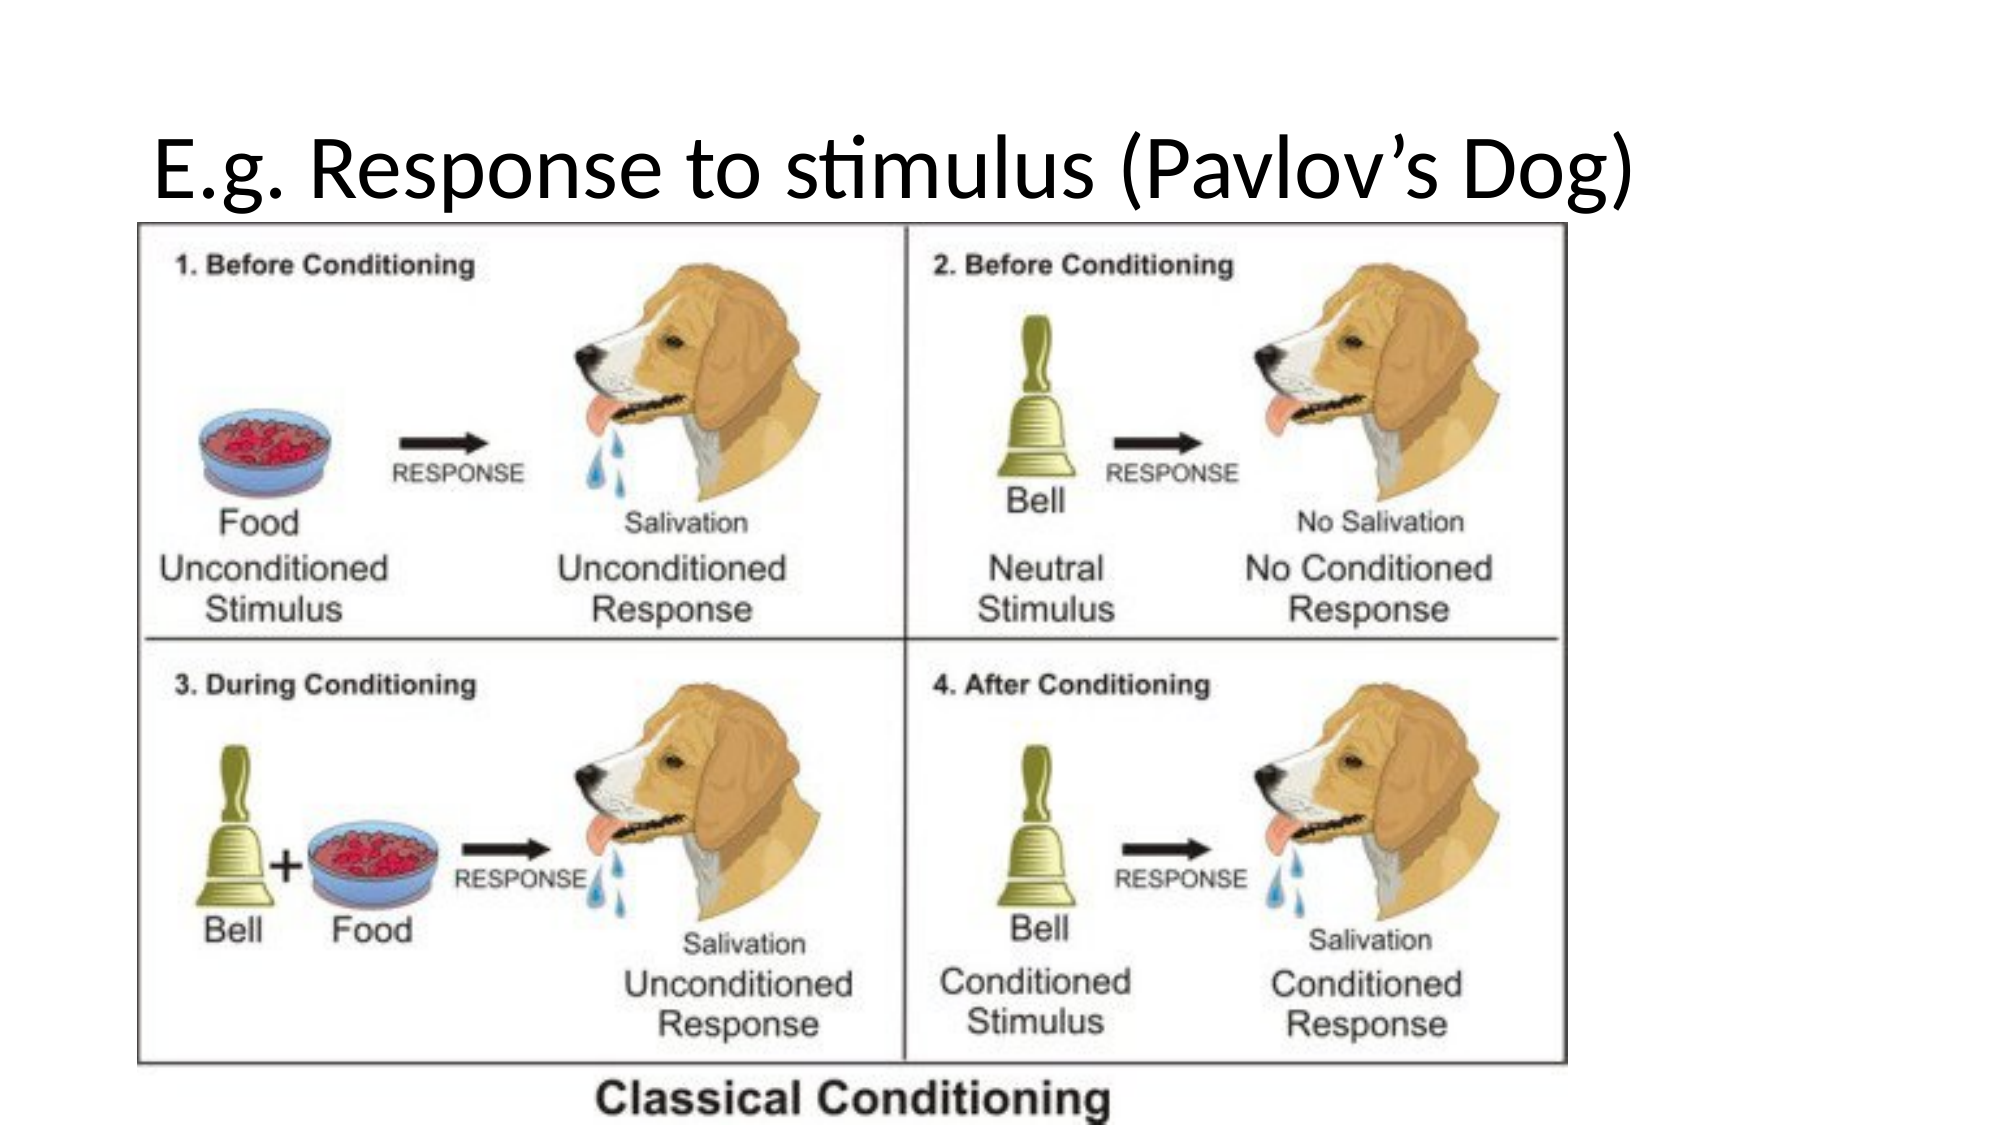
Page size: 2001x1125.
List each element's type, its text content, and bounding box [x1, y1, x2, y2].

title E.g. Response to stimulus (Pavlov’s Dog) [137, 59, 1863, 278]
picture [137, 222, 1568, 1125]
